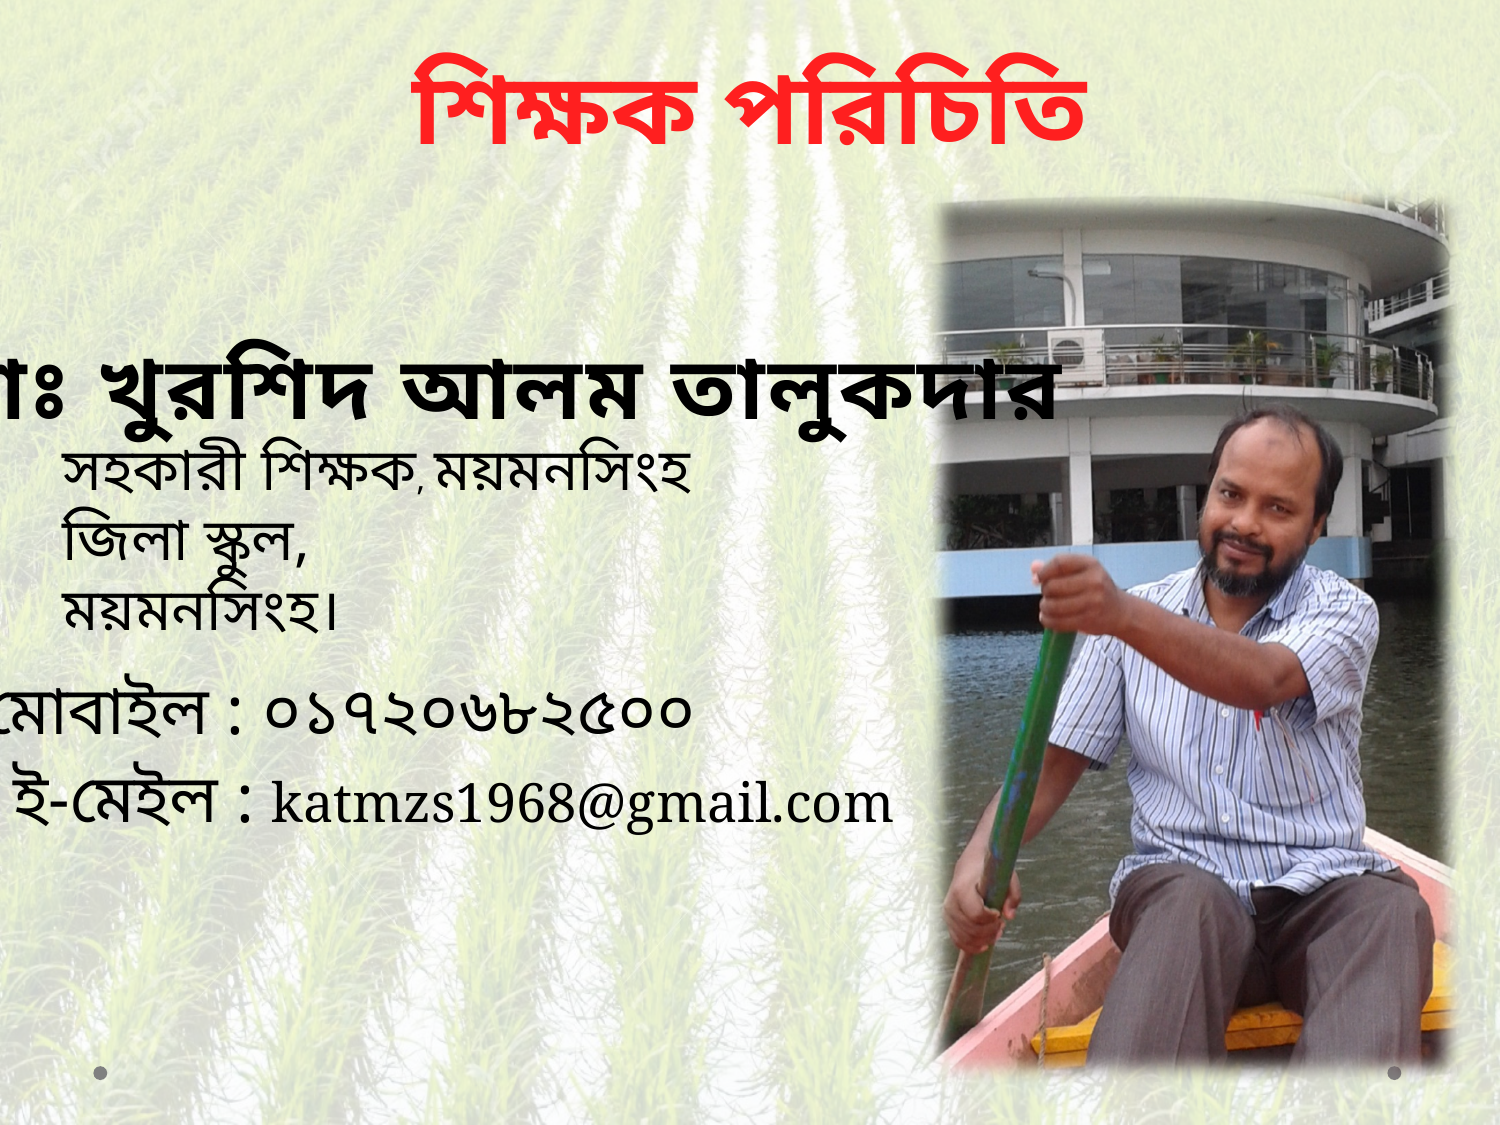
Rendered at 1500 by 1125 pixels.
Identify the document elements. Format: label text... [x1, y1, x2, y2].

text_box ই-মেইল : katmzs1968@gmail.com [0, 747, 910, 843]
text_box মোবাইল : ০১৭২০৬৮২৫০০ [0, 660, 712, 747]
text_box মোঃ খুরশিদ আলম তালুকদার [0, 324, 919, 445]
picture [924, 187, 1463, 1084]
text_box সহকারী শিক্ষক, ময়মনসিংহ জিলা স্কুল, ময়মনসিংহ। [47, 425, 773, 650]
text_box শিক্ষক পরিচিতি [398, 37, 1102, 173]
